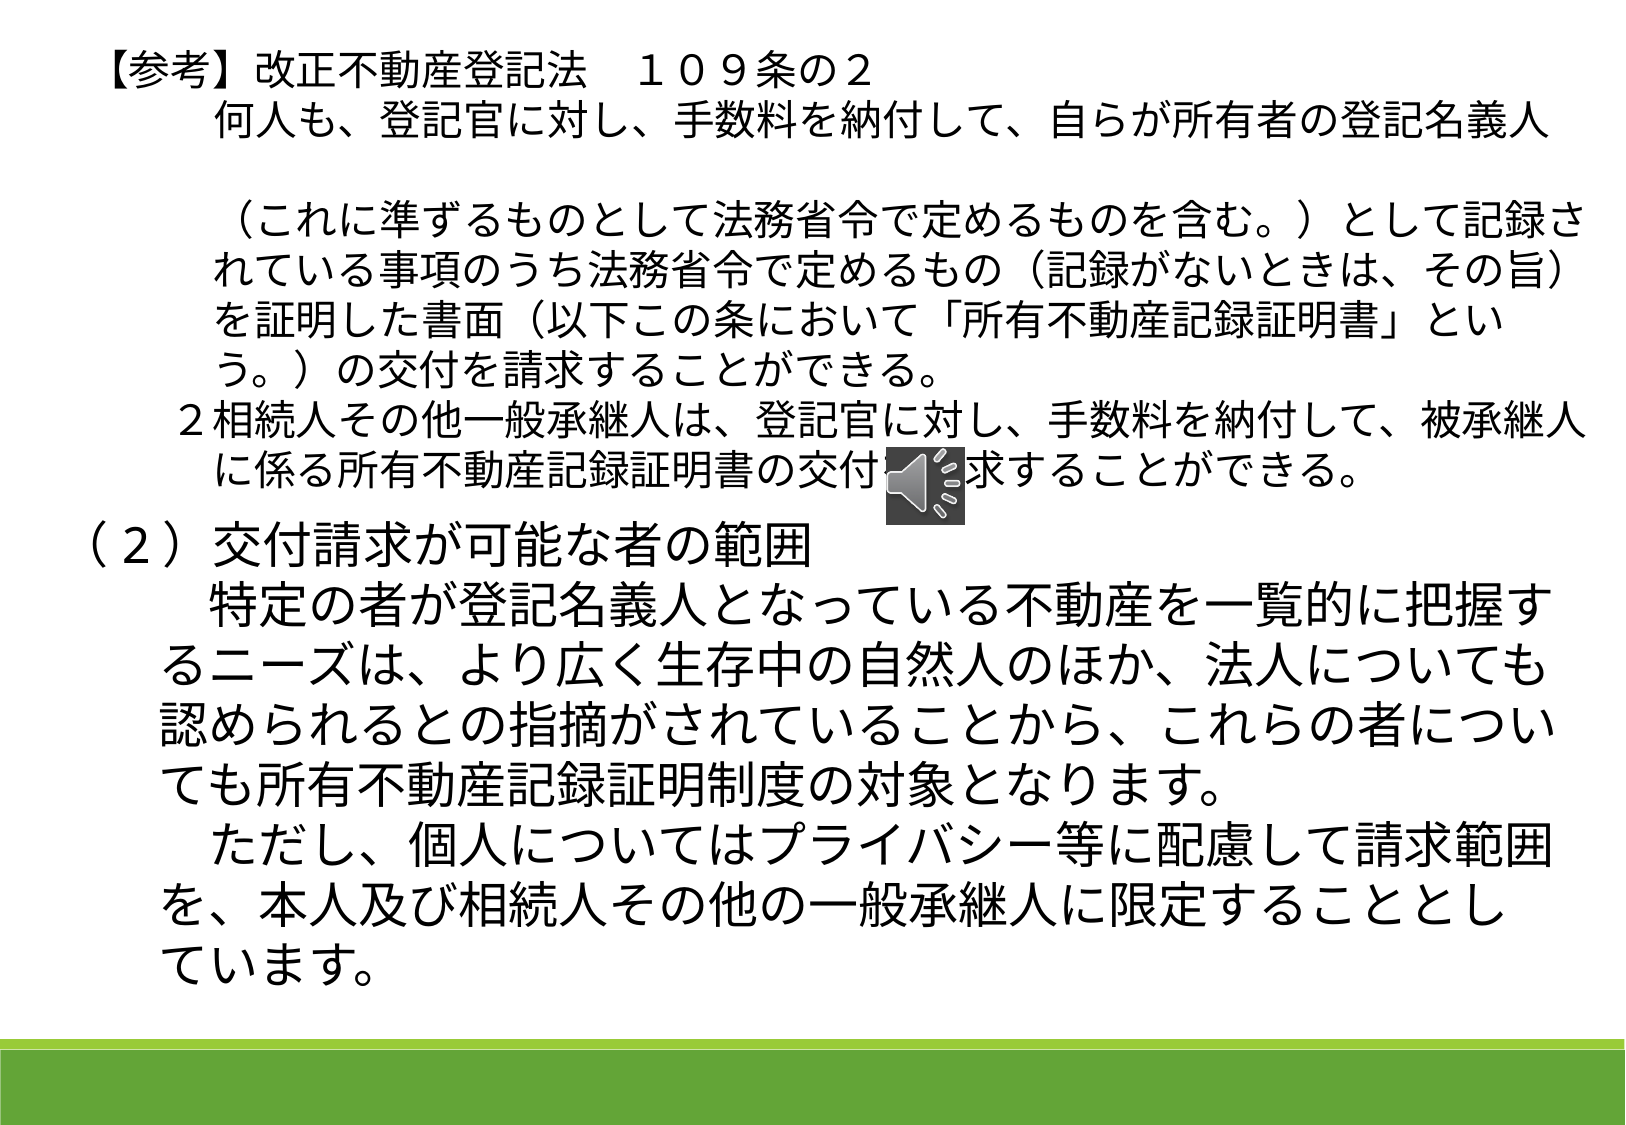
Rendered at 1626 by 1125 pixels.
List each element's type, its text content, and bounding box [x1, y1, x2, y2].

picture [885, 445, 967, 527]
text_box （2）交付請求が可能な者の範囲 特定の者が登記名義人となっている不動産を一覧的に把握す るニーズは、より広く生存中の自然人のほか、法人についても 認められるとの指摘がされていることから、これらの者につい ても所有不動産記録証明制度の対象となります。 ただし、個人についてはプライバシー等に配慮して請求範囲 を、本人及び相続人その他の一般承継人に限定することとし ています。 [44, 505, 1579, 1061]
text_box 【参考】改正不動産登記法 １０９条の２ 何人も、登記官に対し、手数料を納付して、自らが所有者の登記名義人 （これに準ずるものとして法務省令で定めるものを含む。）として記録さ れている事項のうち法務省令で定めるもの（記録がないときは、その旨） を証明した書面（以下この条において「所有不動産記録証明書」とい う。）の交付を請求することができる。 ２相続人その他一般承継人は、登記官に対し、手数料を納付して、被承継人 に係る所有不動産記録証明書の交付を請求することができる。 [72, 36, 1607, 552]
